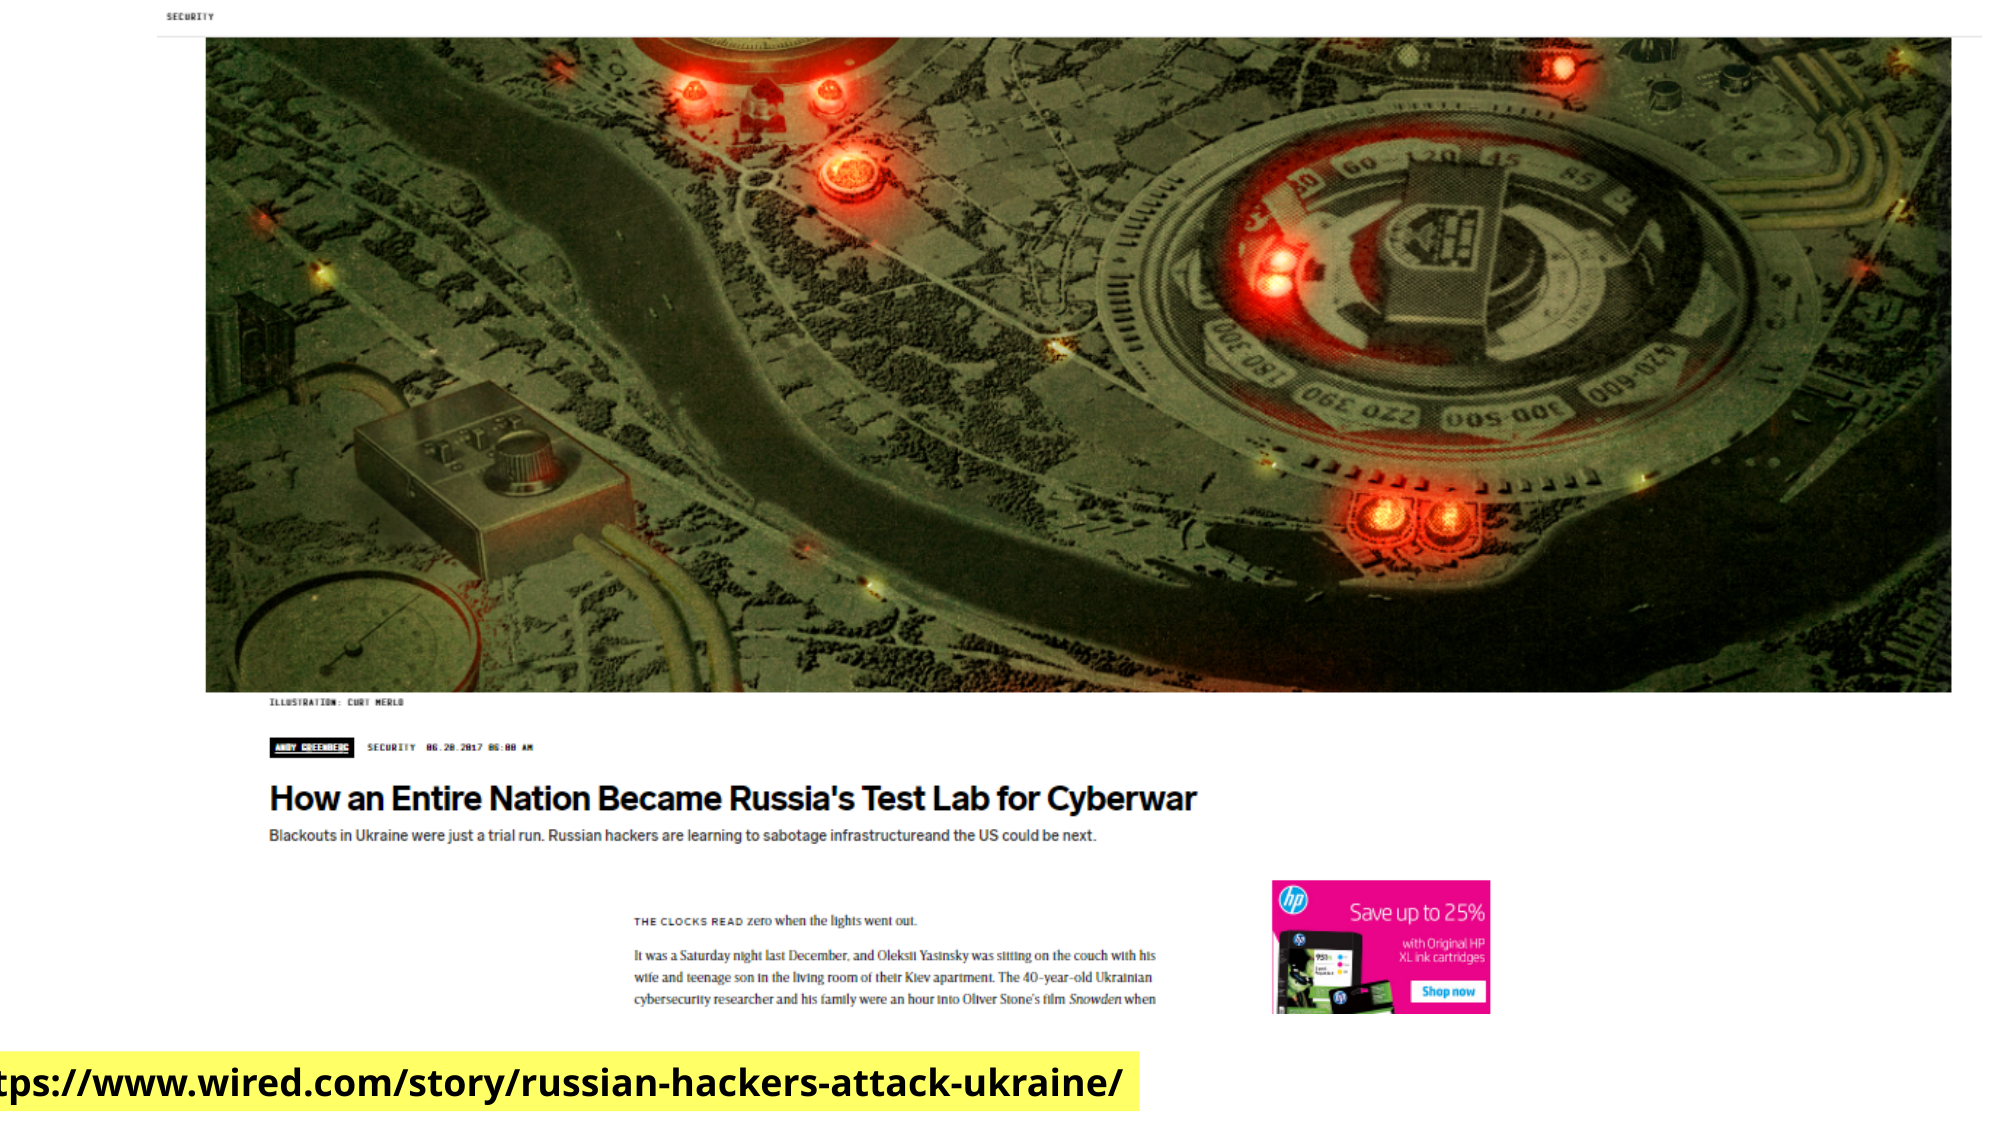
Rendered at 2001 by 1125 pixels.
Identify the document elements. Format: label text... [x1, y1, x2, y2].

picture [156, 0, 1983, 1015]
text_box https://www.wired.com/story/russian-hackers-attack-ukraine/ [0, 1051, 1140, 1112]
